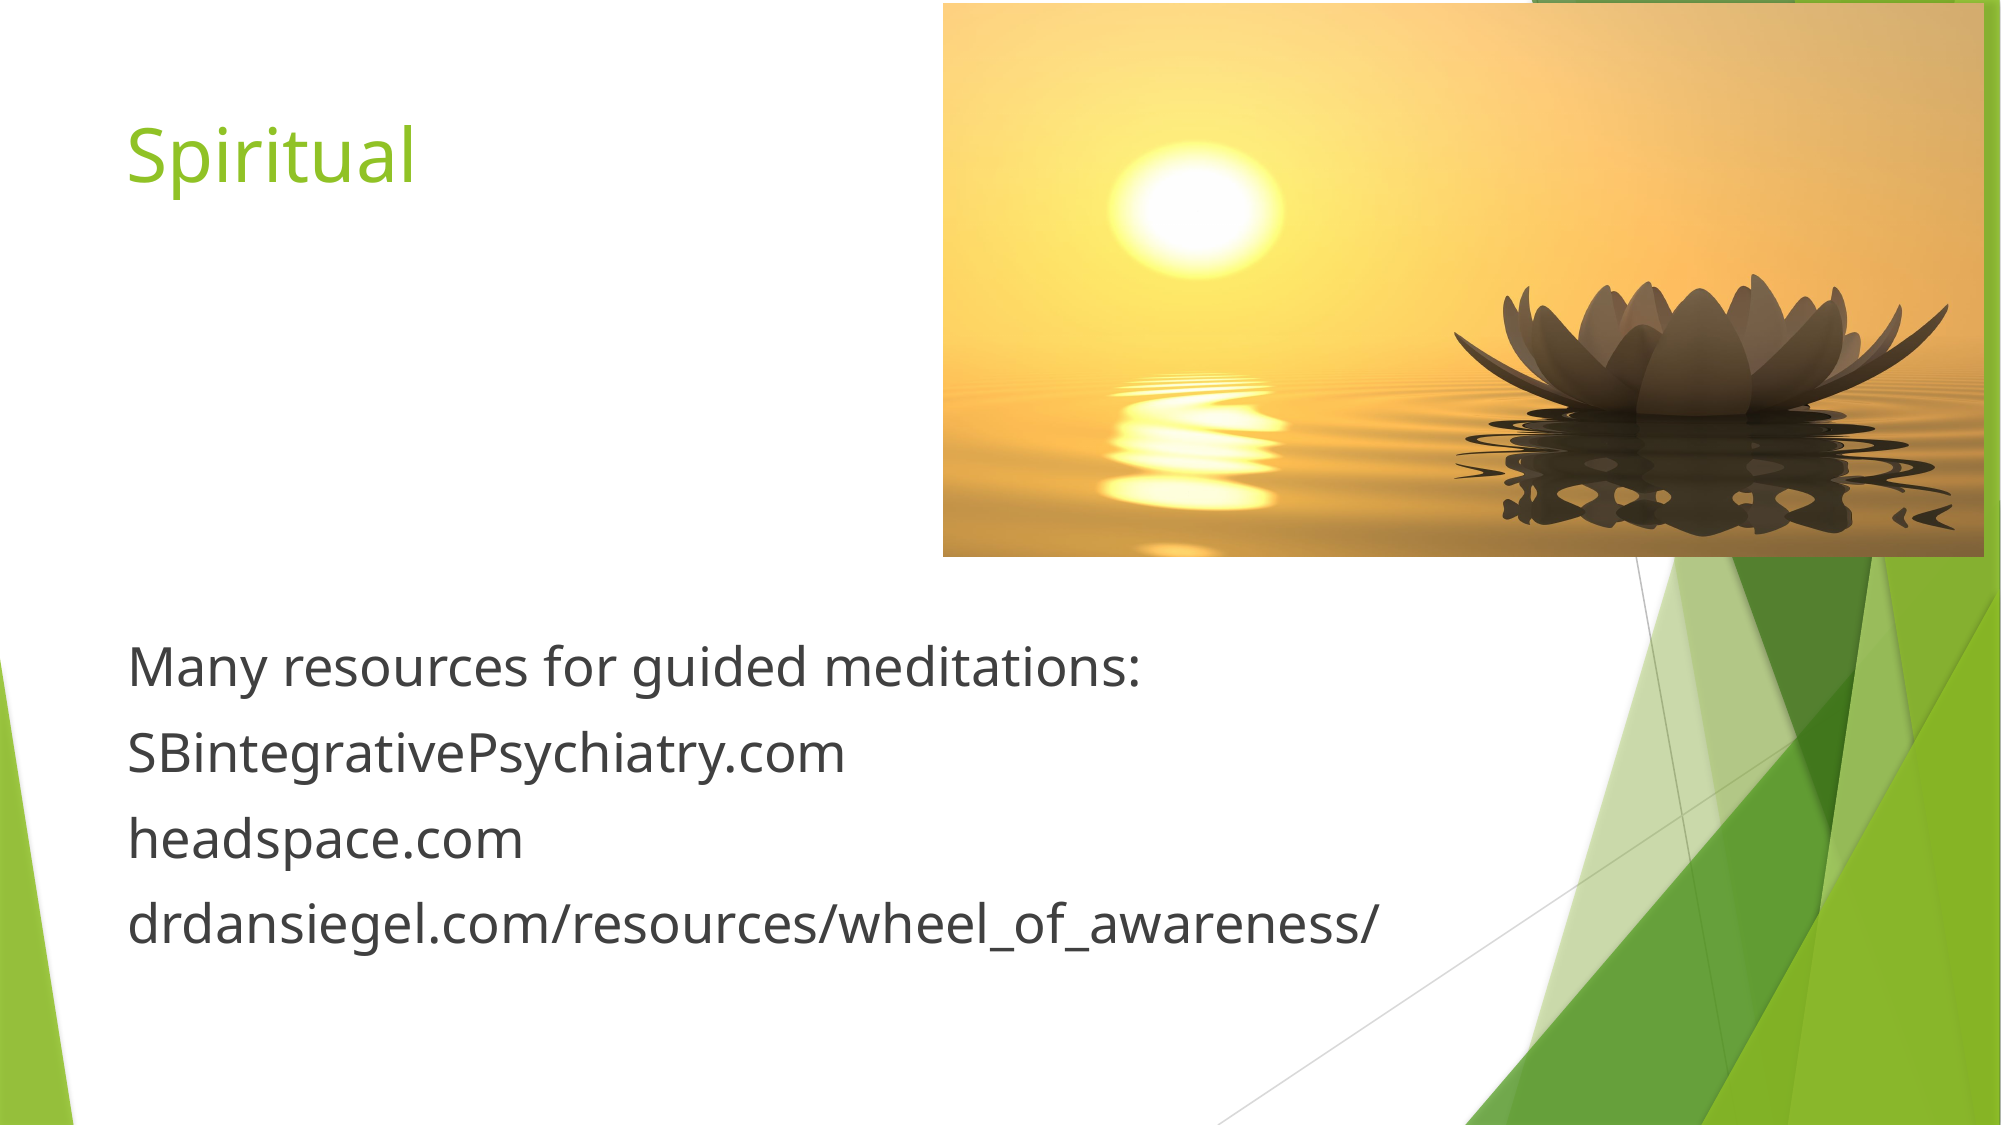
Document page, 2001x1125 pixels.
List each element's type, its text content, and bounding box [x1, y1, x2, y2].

picture [942, 2, 1984, 557]
title Spiritual [111, 99, 938, 317]
list Many resources for guided meditations: SBintegrativePsychiatry.com headspace.com drdansiegel.com/resources/wheel_of_awareness/ [112, 426, 1775, 1026]
